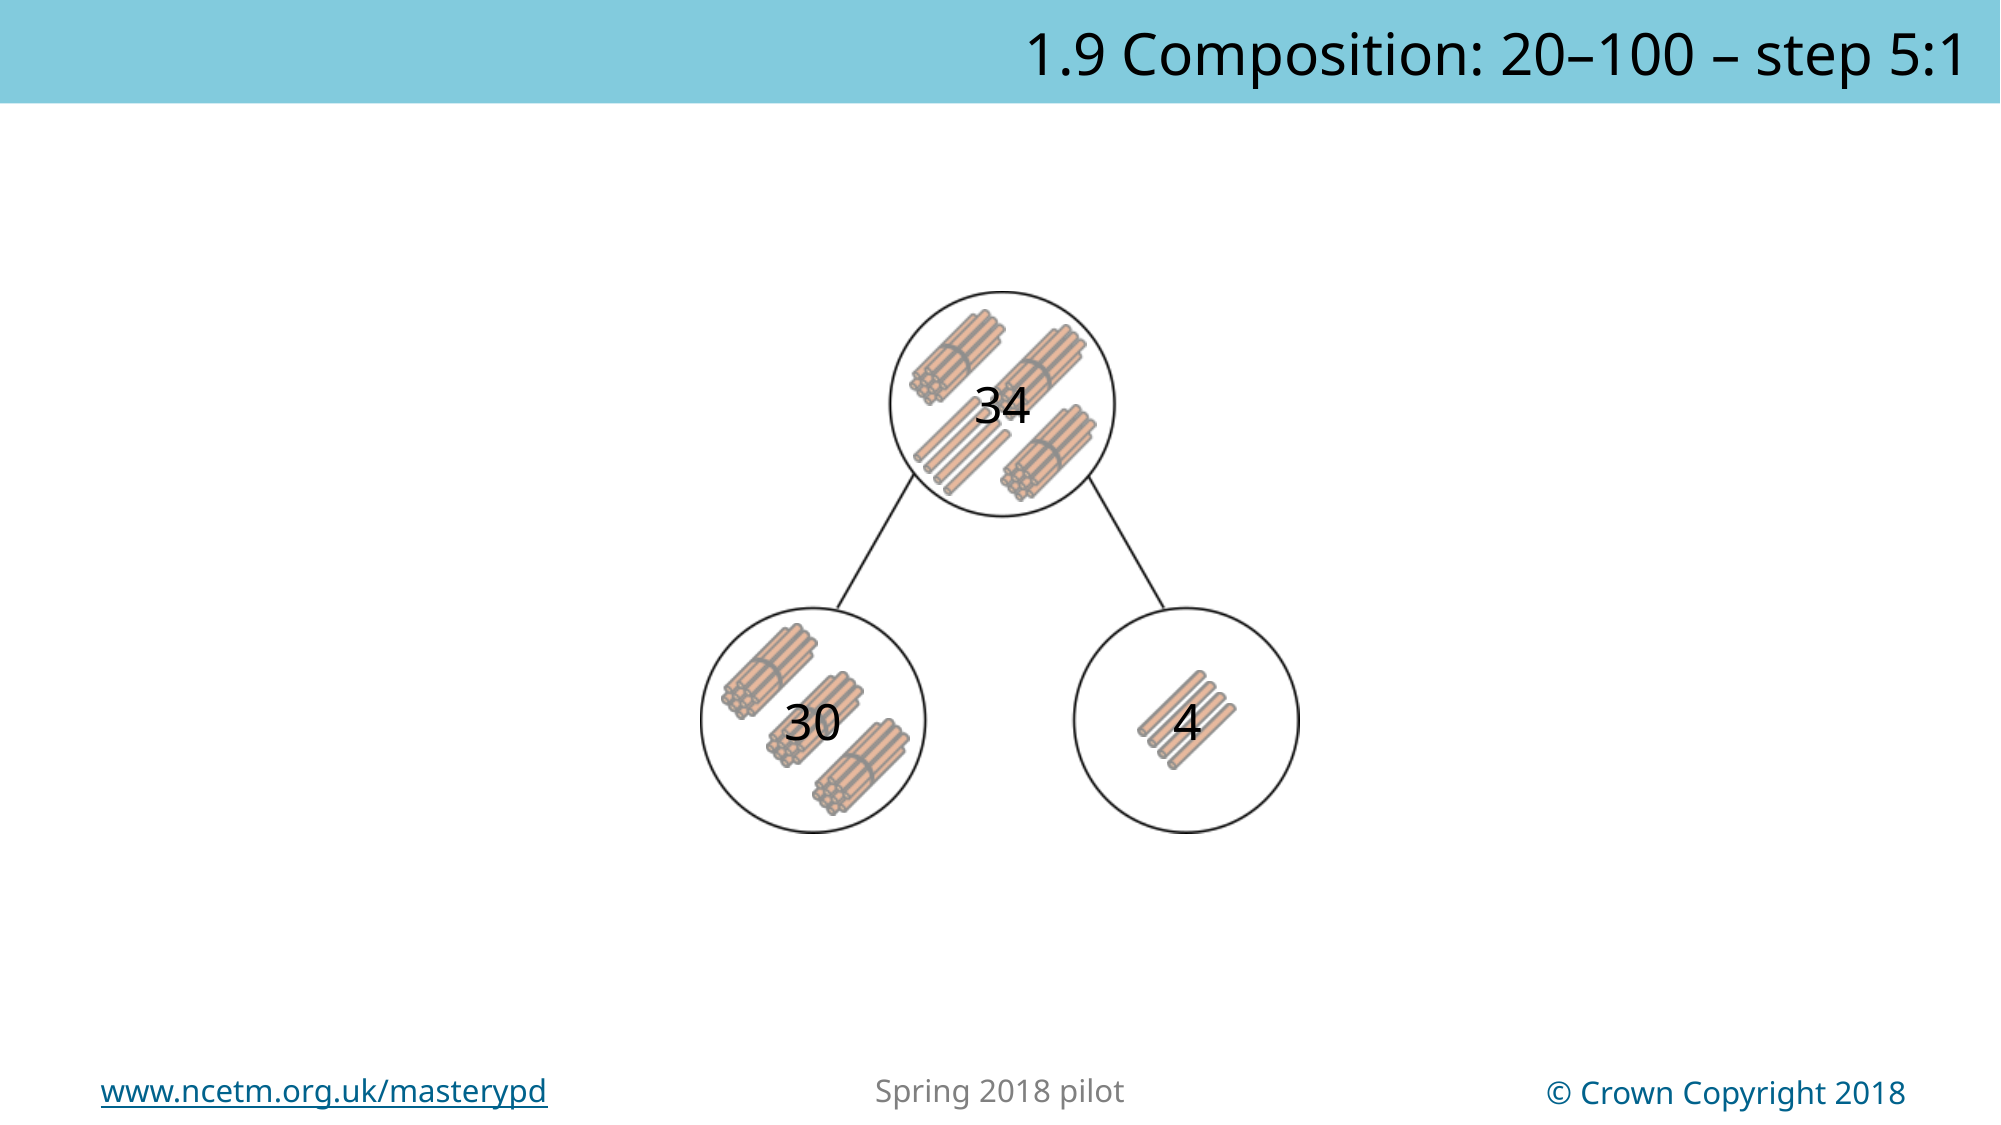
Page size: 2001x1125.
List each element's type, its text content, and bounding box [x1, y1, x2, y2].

list 1.9 Composition: 20–100 – step 5:1 [0, 0, 2000, 104]
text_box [913, 396, 1012, 497]
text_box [1138, 670, 1237, 770]
picture [699, 290, 1300, 834]
